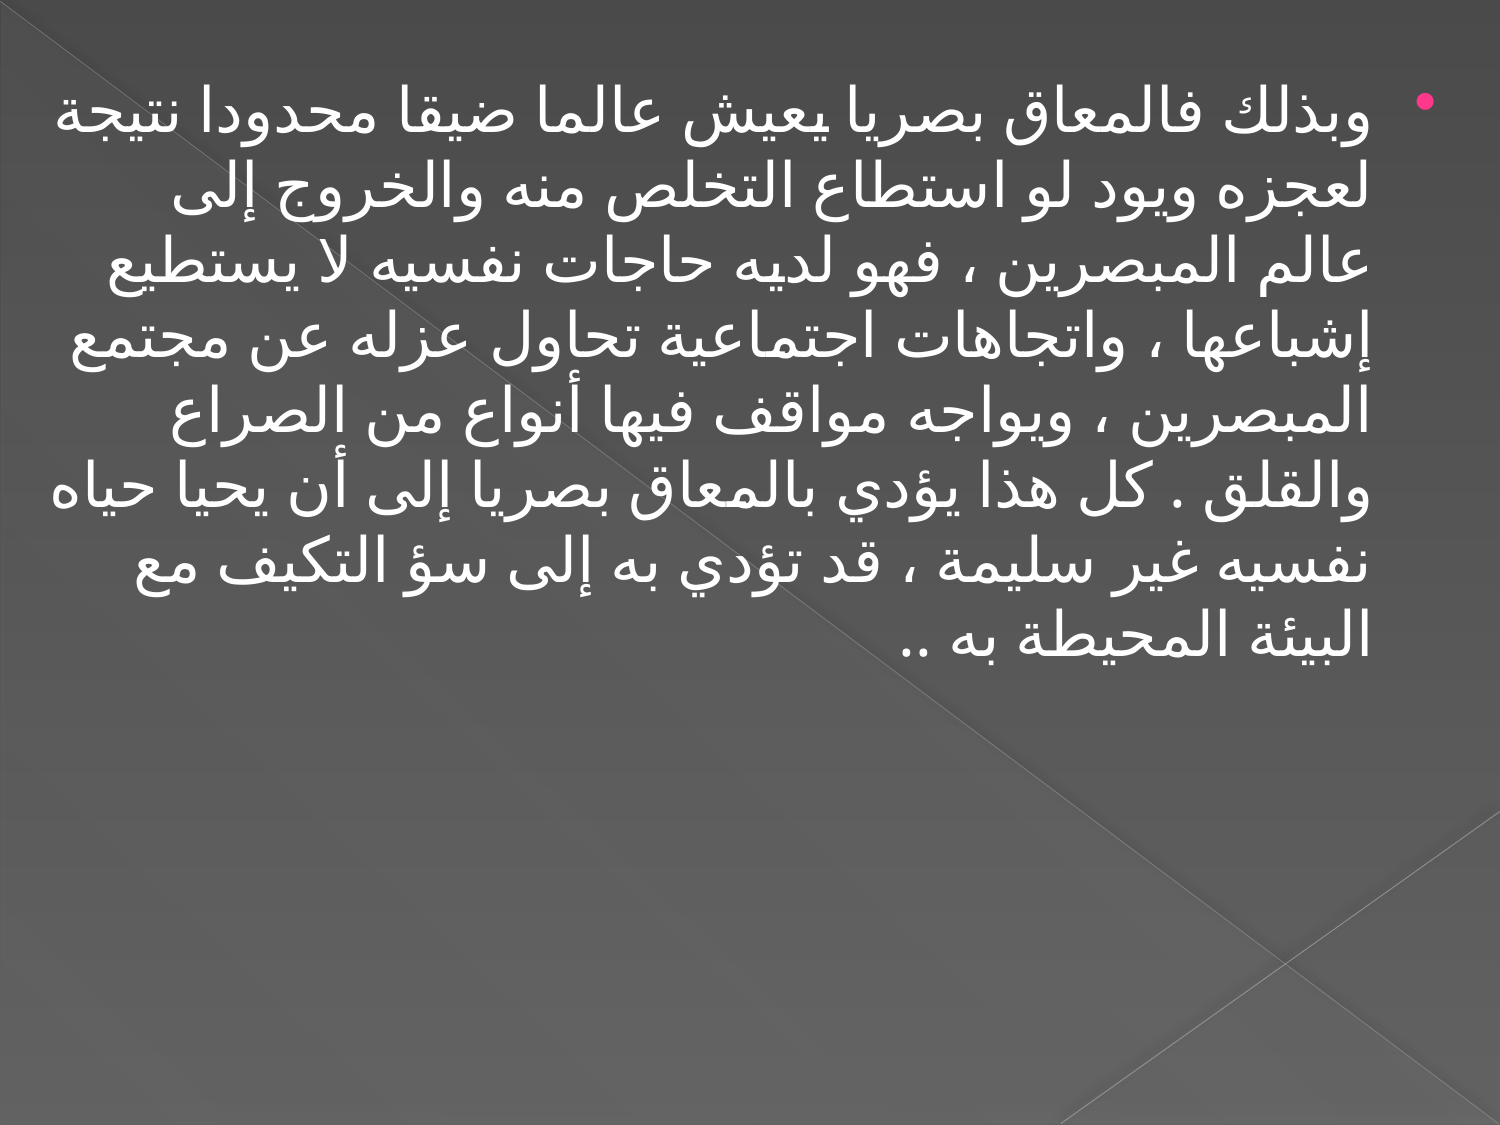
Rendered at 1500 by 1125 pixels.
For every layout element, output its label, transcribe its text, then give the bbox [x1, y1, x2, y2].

list وبذلك فالمعاق بصريا يعيش عالما ضيقا محدودا نتيجة لعجزه ويود لو استطاع التخلص منه والخروج إلى عالم المبصرين ، فهو لديه حاجات نفسيه لا يستطيع إشباعها ، واتجاهات اجتماعية تحاول عزله عن مجتمع المبصرين ، ويواجه مواقف فيها أنواع من الصراع والقلق . كل هذا يؤدي بالمعاق بصريا إلى أن يحيا حياه نفسيه غير سليمة ، قد تؤدي به إلى سؤ التكيف مع البيئة المحيطة به .. [24, 62, 1463, 1125]
